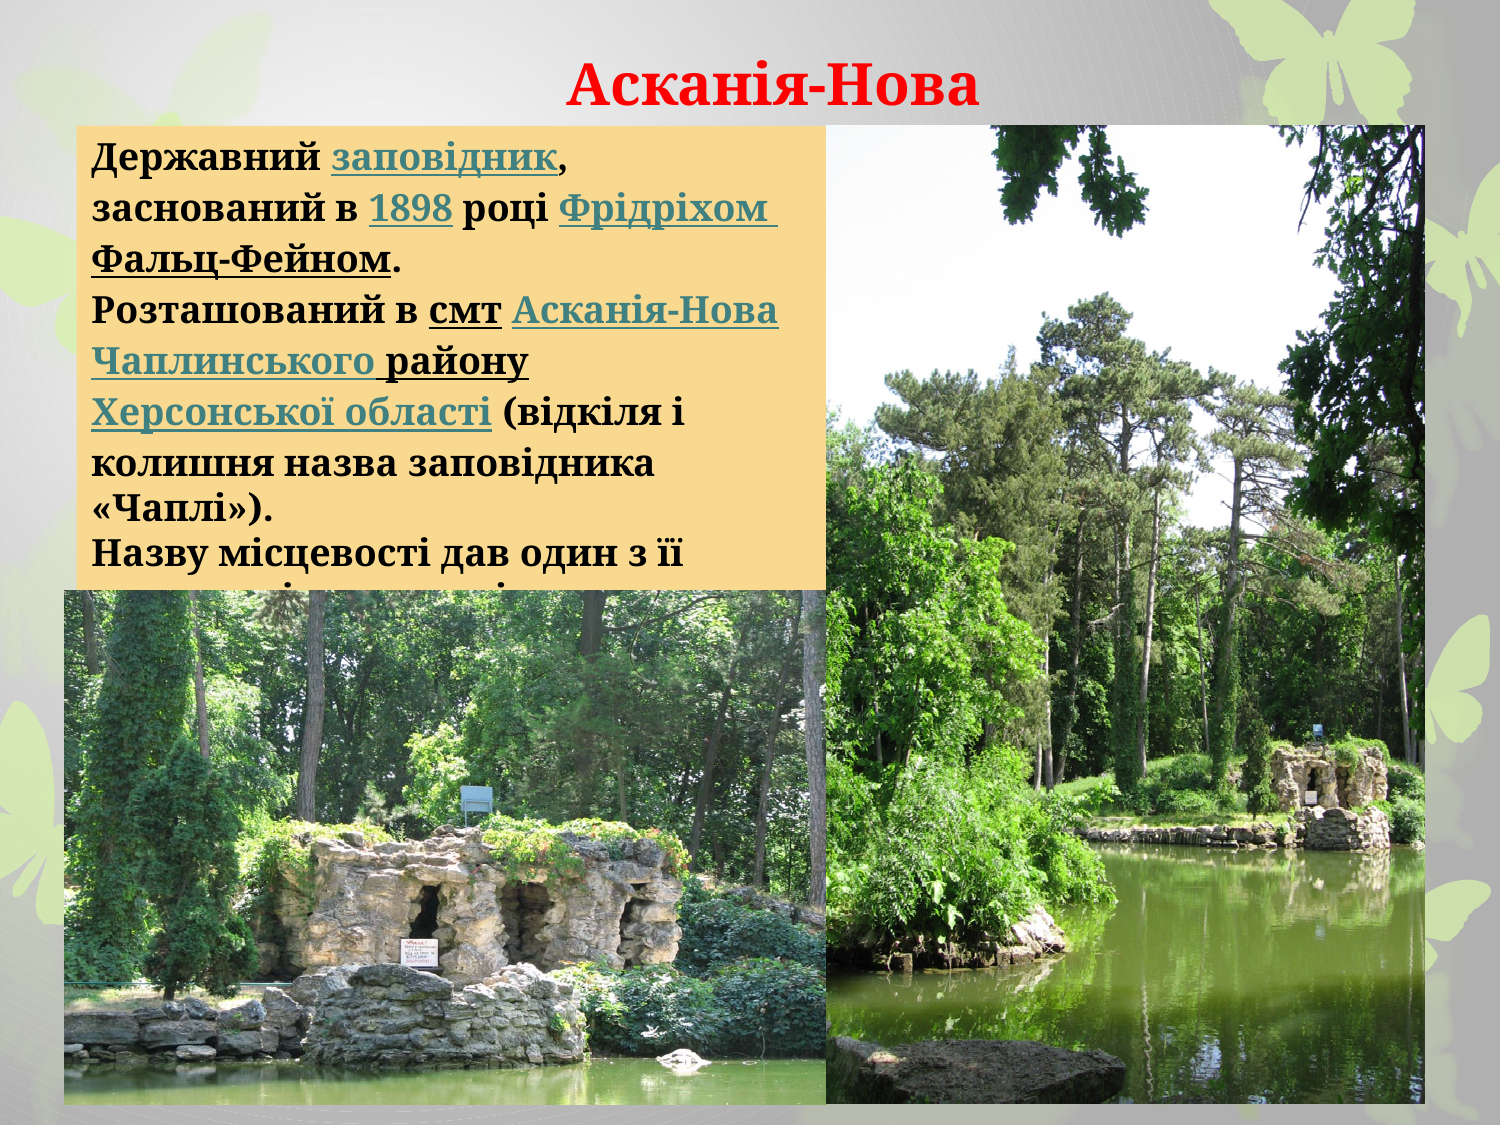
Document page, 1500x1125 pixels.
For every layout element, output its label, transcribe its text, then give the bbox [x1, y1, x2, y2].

picture [64, 125, 1426, 1106]
text_box Державний заповідник, заснований в 1898 році Фрідріхом Фальц-Фейном. Розташований в смт Асканія-Нова Чаплинського району Херсонської області (відкіля і колишня назва заповідника «Чаплі»). Назву місцевості дав один з її попередніх власників — герцог Ангальт-Кетенський в 1841 році на честь маєтку Асканія в Німеччині. [76, 125, 824, 588]
text_box Асканія-Нова [552, 40, 997, 125]
